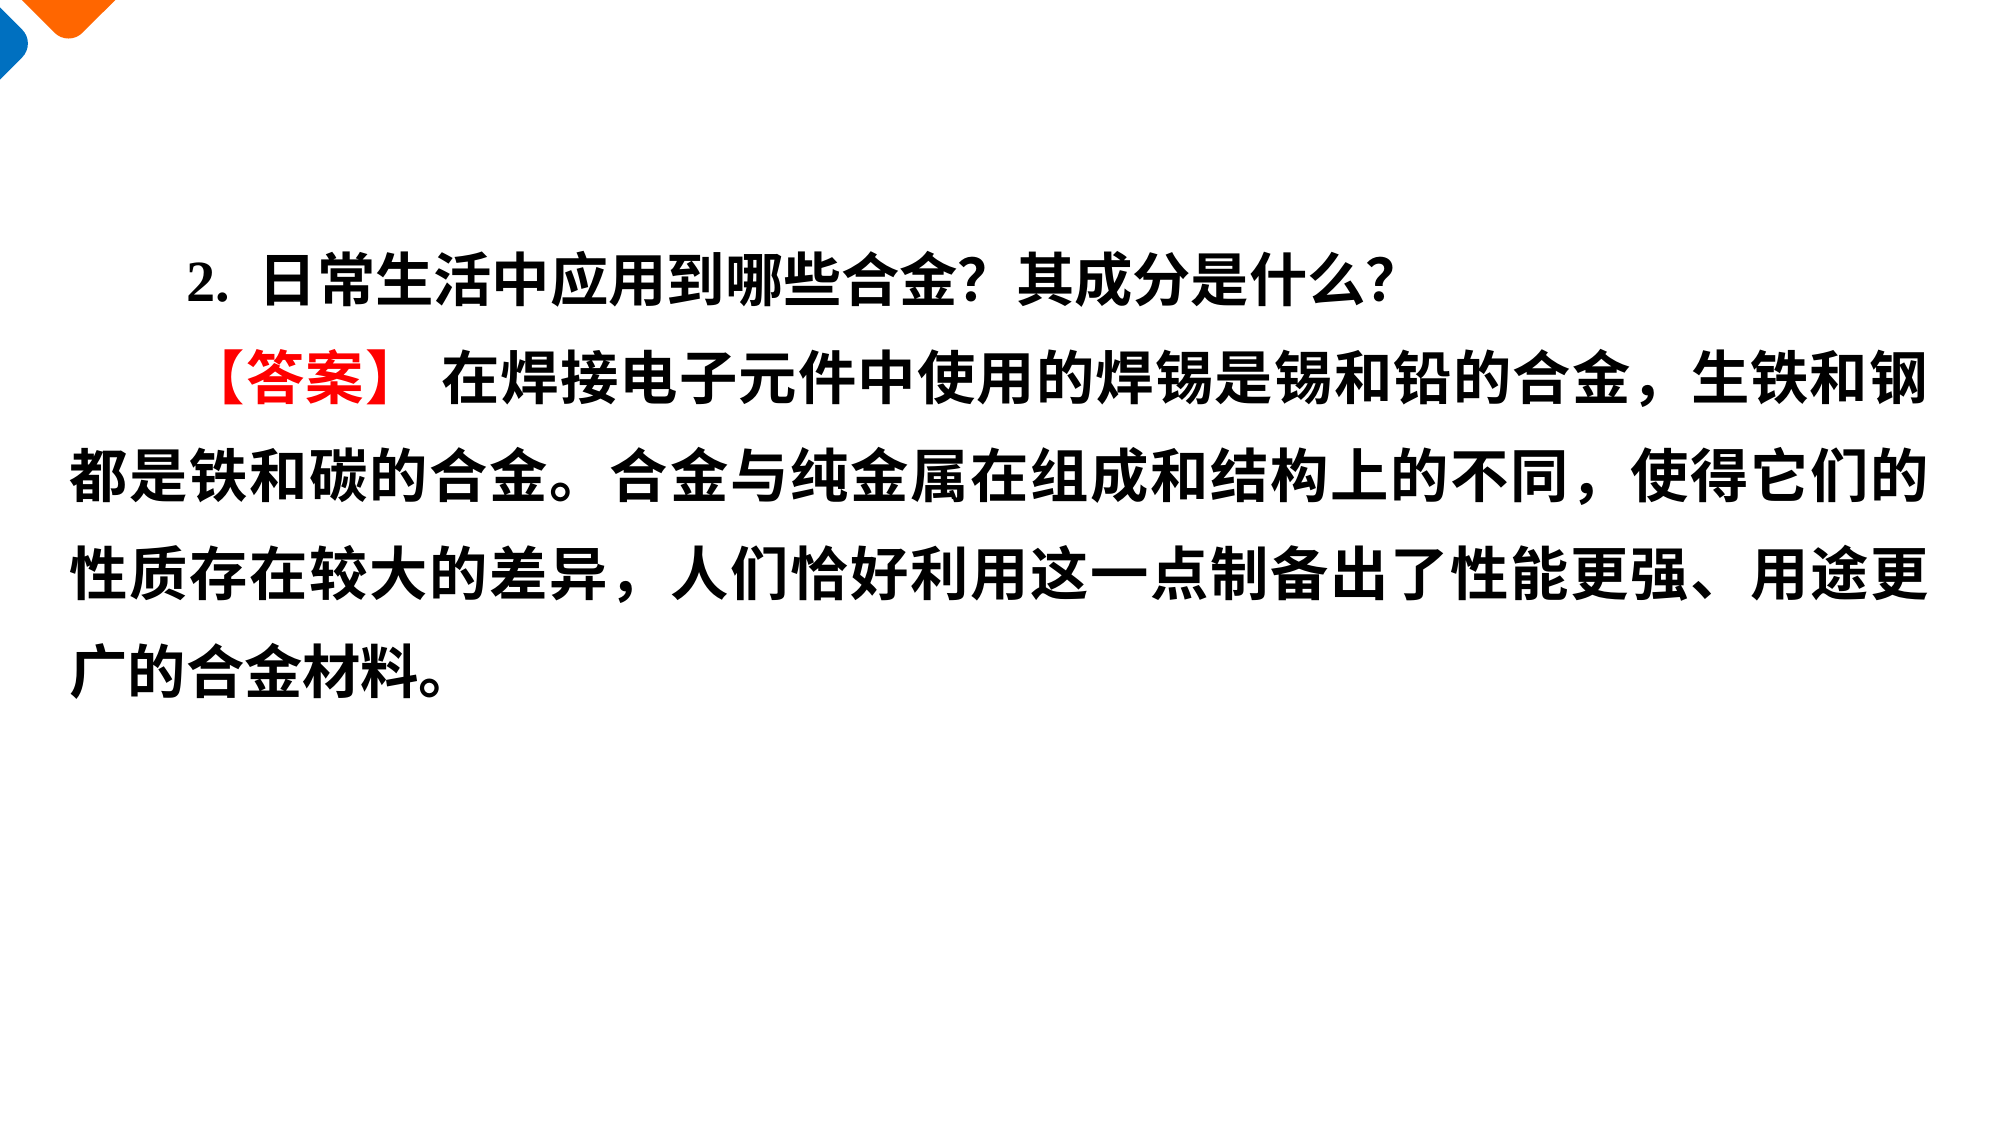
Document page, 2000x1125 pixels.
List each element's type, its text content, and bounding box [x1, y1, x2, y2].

list 2. 日常生活中应用到哪些合金？其成分是什么？ 【答案】 在焊接电子元件中使用的焊锡是锡和铅的合金，生铁和钢都是铁和碳的合金。合金与纯金属在组成和结构上的不同，使得它们的性质存在较大的差异，人们恰好利用这一点制备出了性能更强、用途更广的合金材料。 [54, 208, 1945, 718]
